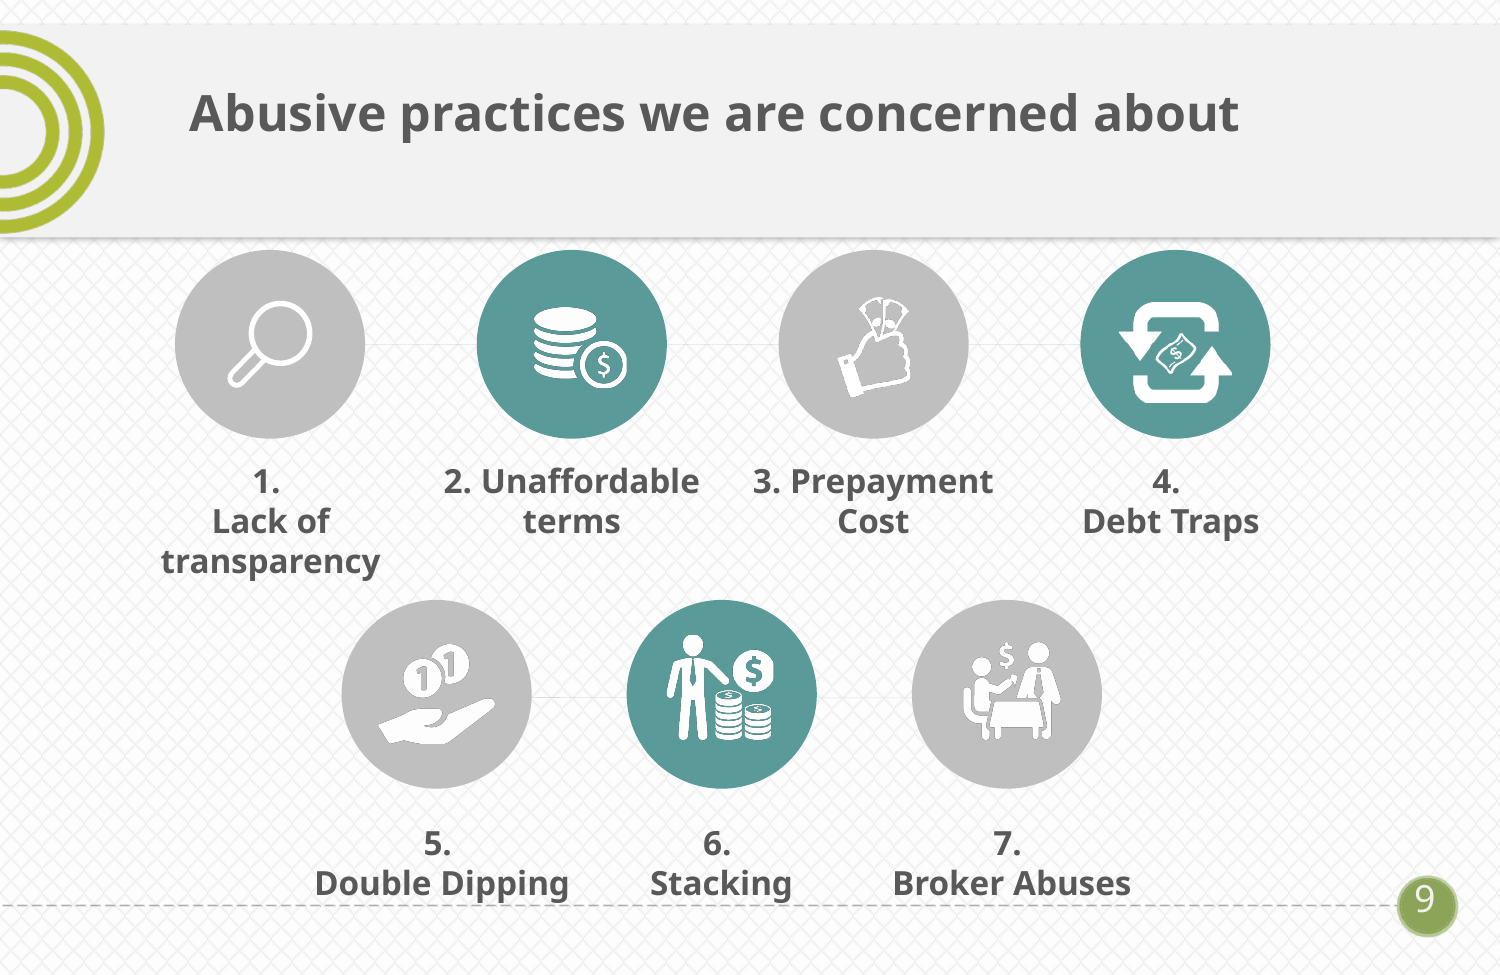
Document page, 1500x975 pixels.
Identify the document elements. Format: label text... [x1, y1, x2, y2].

text_box 1. Lack of transparency [116, 452, 425, 588]
picture [666, 634, 774, 740]
text_box 6. Stacking [562, 814, 852, 910]
text_box [172, 247, 368, 441]
text_box [624, 597, 819, 695]
text_box Abusive practices we are concerned about [174, 75, 1444, 149]
picture [963, 642, 1061, 740]
picture [378, 644, 495, 745]
text_box [474, 247, 669, 343]
text_box [1078, 247, 1273, 441]
picture [0, 26, 108, 238]
text_box [339, 597, 534, 791]
text_box 3. Prepayment Cost [728, 452, 1019, 548]
text_box [909, 597, 1105, 791]
text_box [625, 707, 819, 791]
text_box [475, 353, 669, 441]
picture [1118, 302, 1233, 403]
text_box [248, 300, 313, 343]
text_box [776, 247, 971, 343]
text_box [227, 353, 306, 388]
picture [0, 900, 282, 908]
text_box 2. Unaffordable terms [426, 452, 718, 548]
text_box 4. Debt Traps [1019, 452, 1323, 548]
text_box 5. Double Dipping [282, 814, 562, 910]
text_box [776, 353, 971, 441]
text_box 7. Broker Abuses [852, 814, 1172, 910]
picture [533, 306, 627, 389]
picture [1172, 900, 1395, 908]
picture [836, 297, 911, 397]
